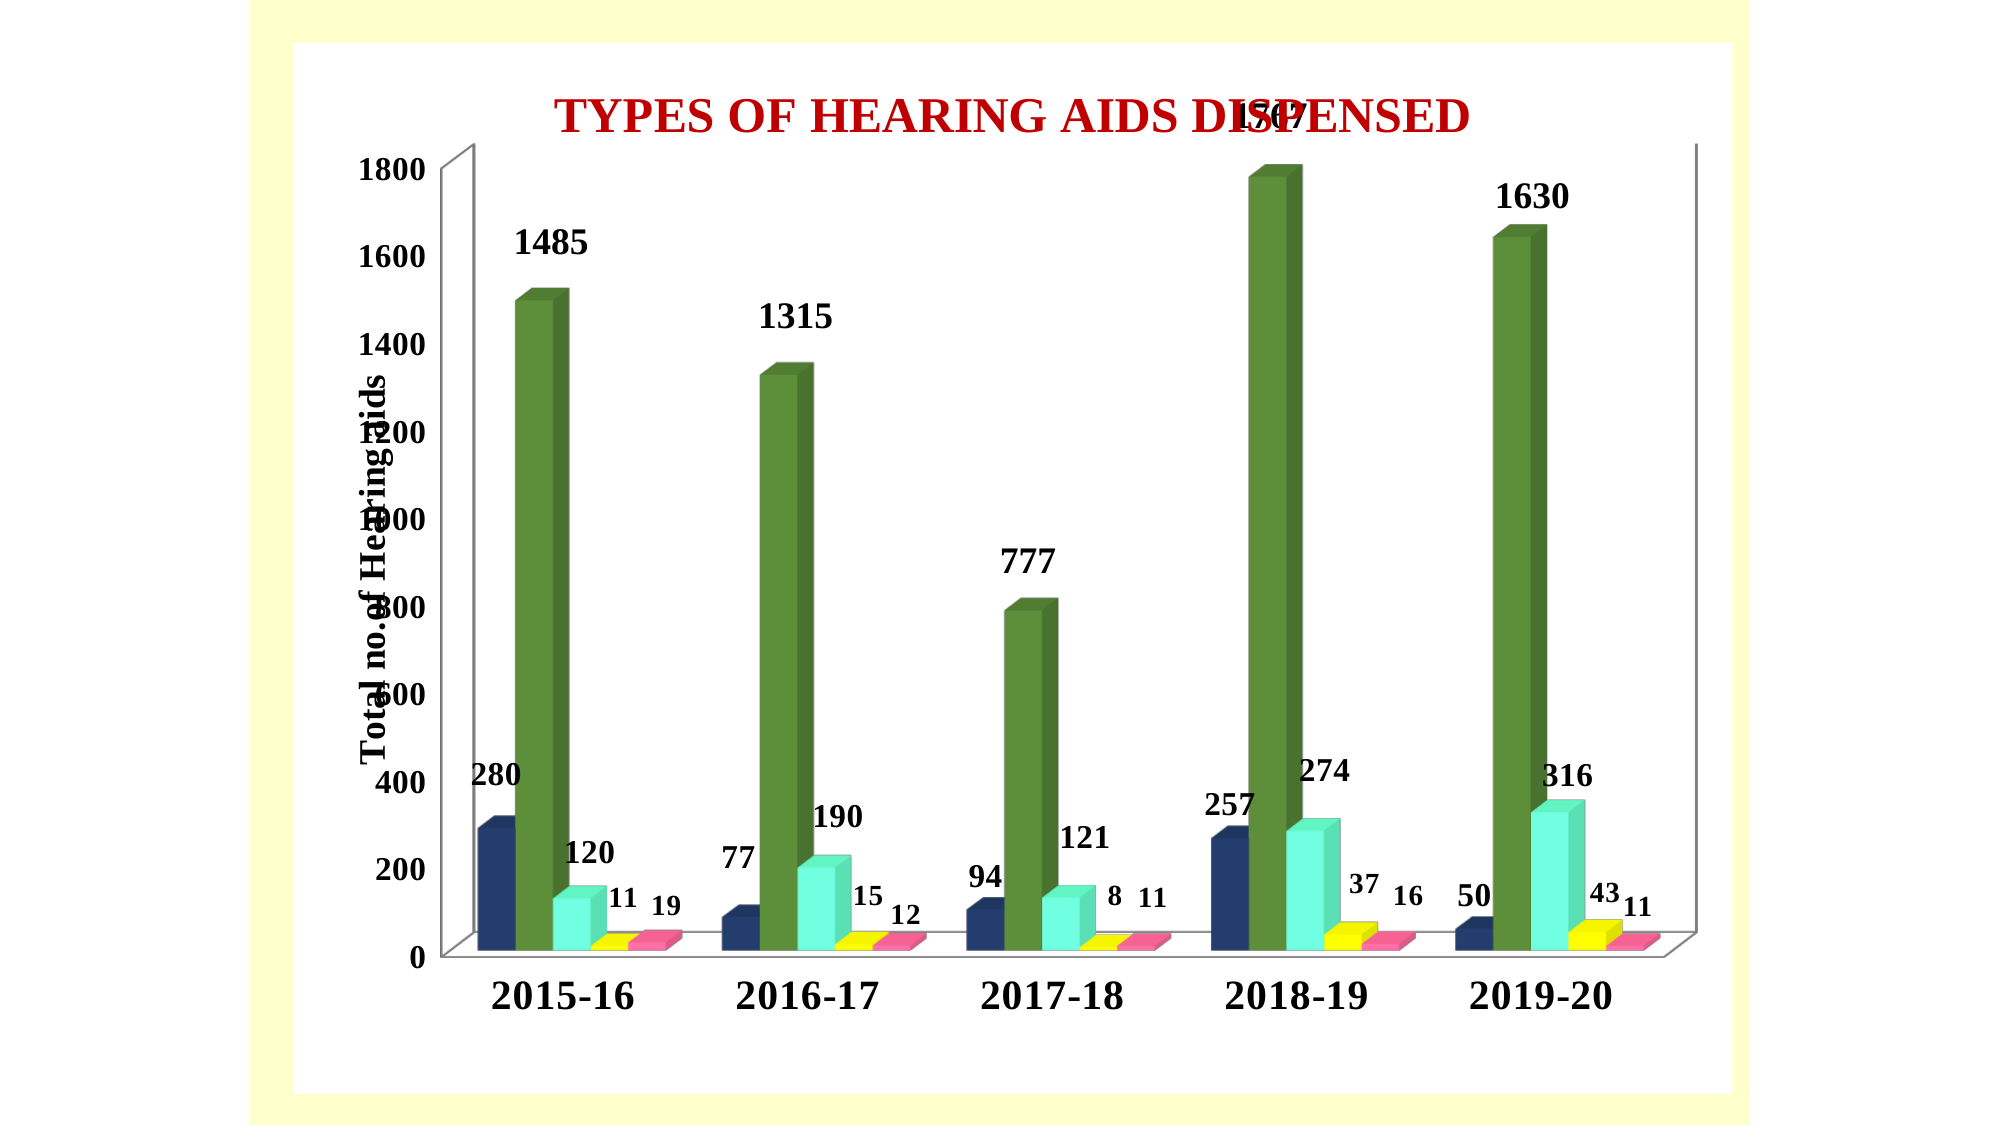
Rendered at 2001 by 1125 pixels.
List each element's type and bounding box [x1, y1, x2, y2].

text_box [249, 0, 1751, 1125]
chart [293, 42, 1733, 1094]
